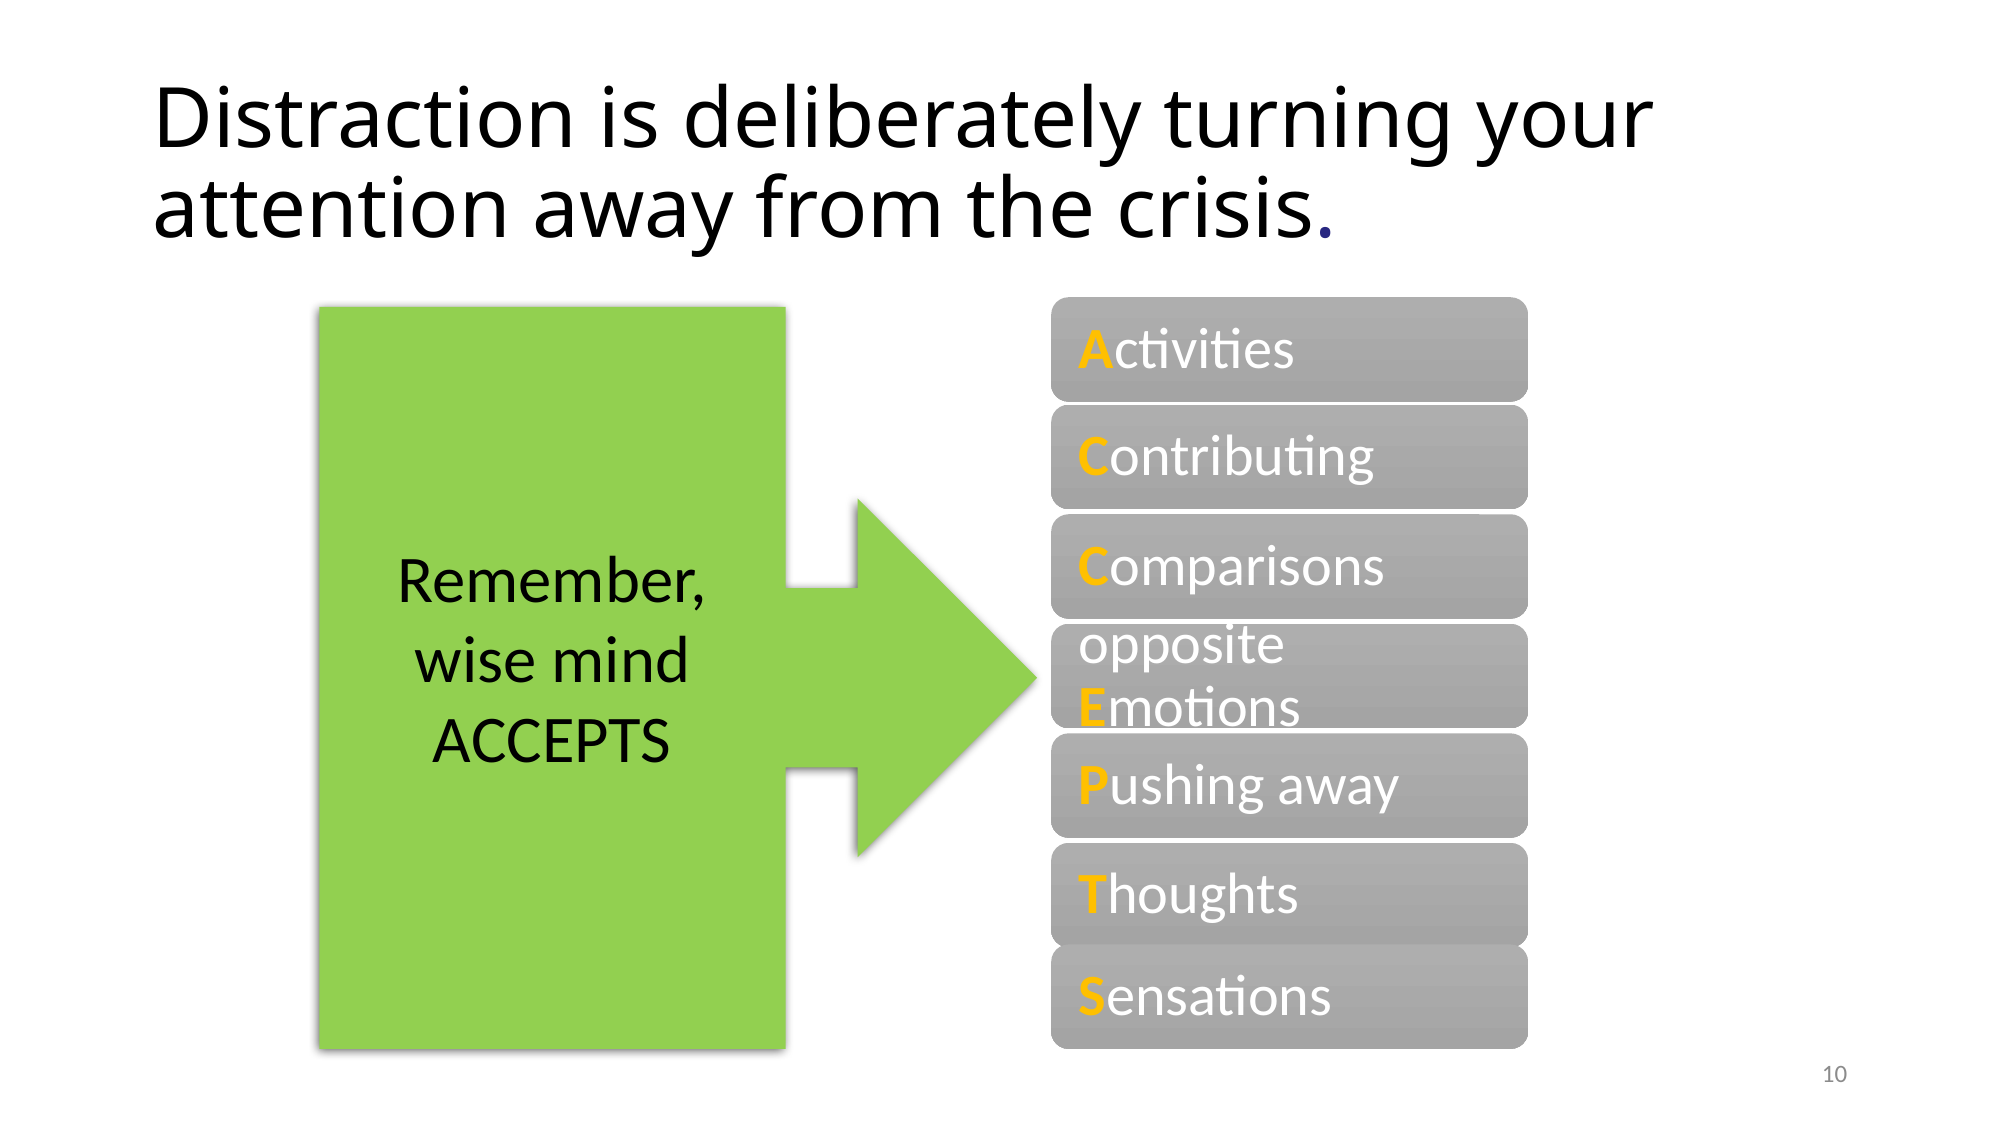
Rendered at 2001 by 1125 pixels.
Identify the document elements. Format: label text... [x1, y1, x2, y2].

slide_number 10 [1412, 1049, 1863, 1103]
text_box Remember, wise mind ACCEPTS [319, 306, 599, 1049]
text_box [599, 286, 1925, 1049]
title Distraction is deliberately turning your attention away from the crisis. [137, 56, 1863, 275]
